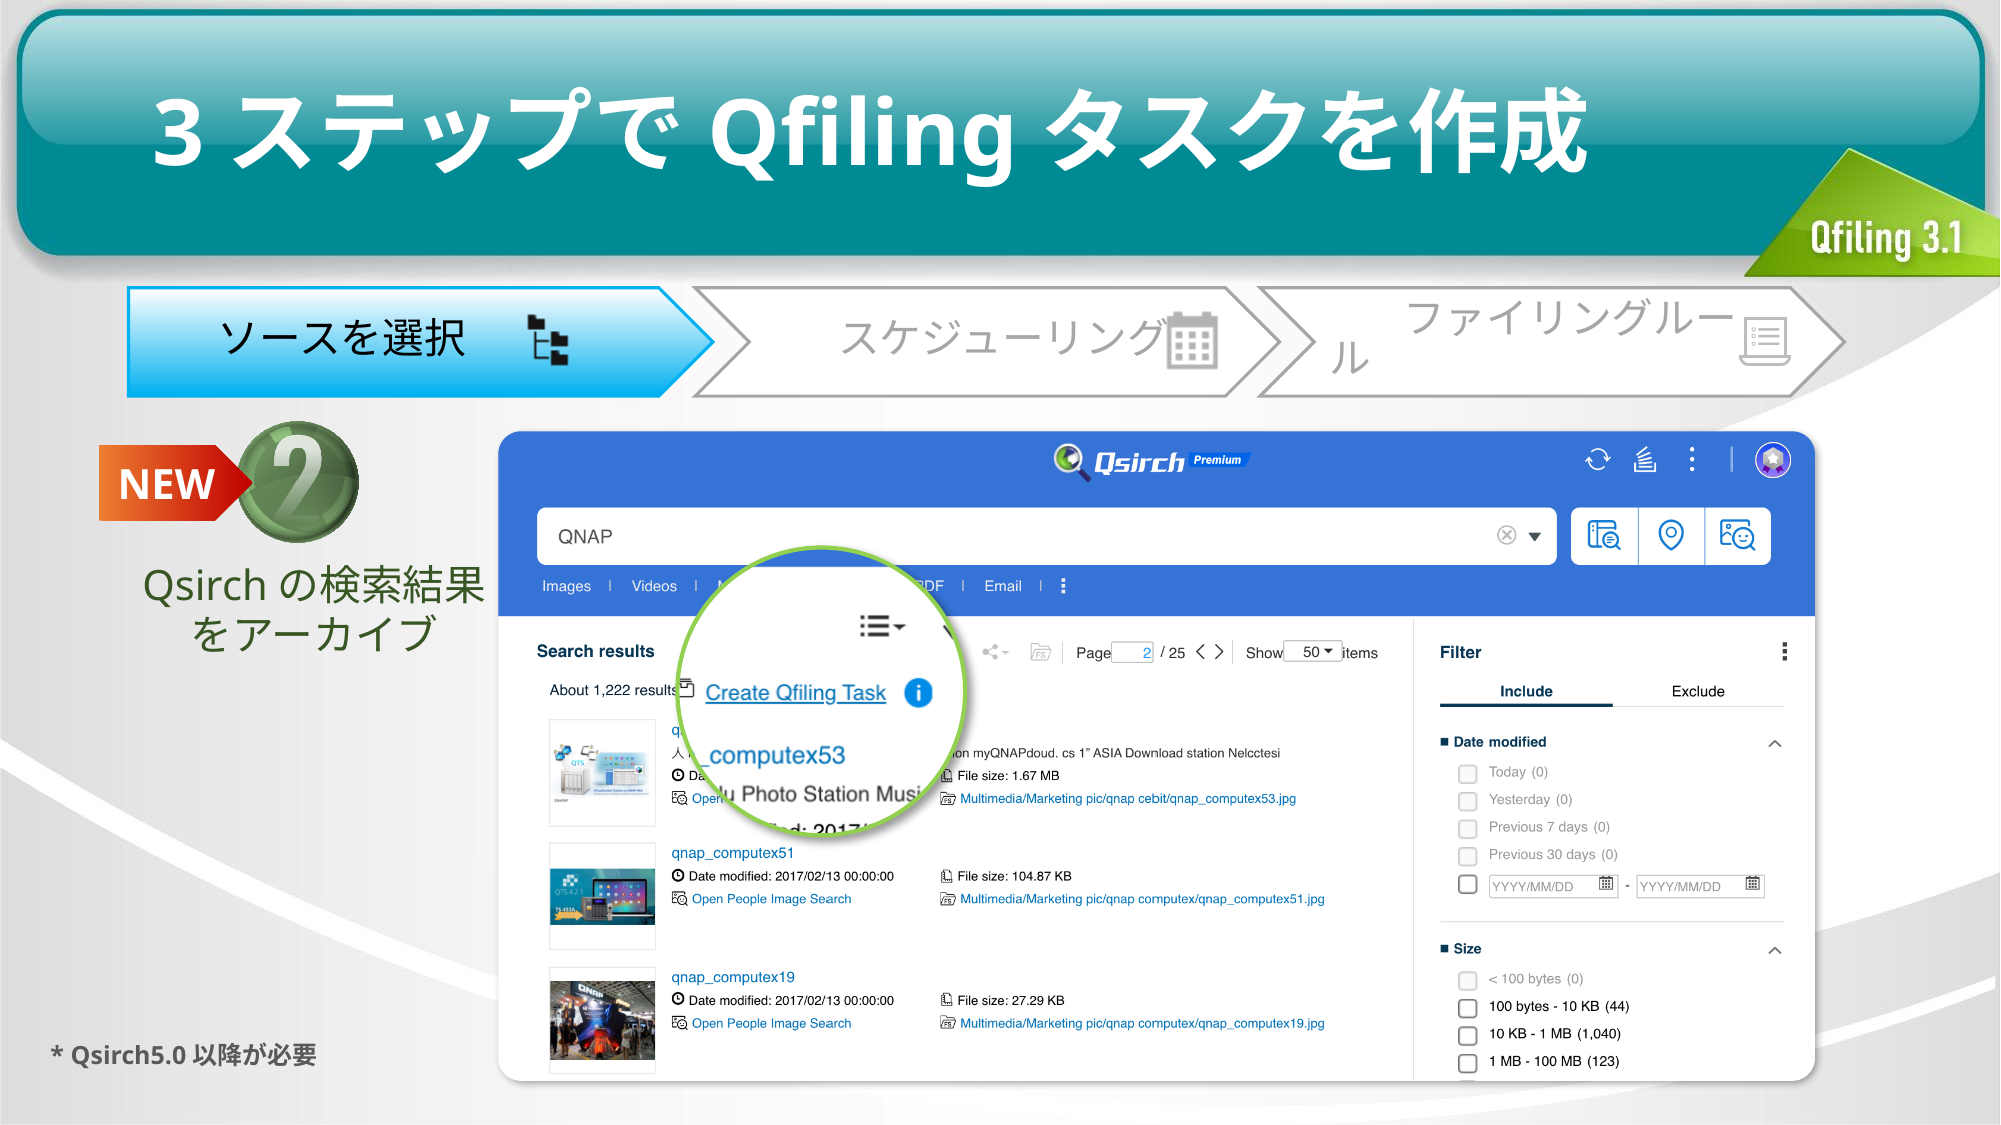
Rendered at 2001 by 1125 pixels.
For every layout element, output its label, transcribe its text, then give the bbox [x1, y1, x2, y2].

text_box ファイリングルール [1257, 286, 1846, 398]
text_box Qsirchの検索結果をアーカイブ [115, 551, 498, 667]
title 3ステップでQfilingタスクを作成 [137, 18, 1863, 253]
text_box ソースを選択 [127, 286, 715, 398]
text_box * Qsirch5.0以降が必要 [35, 1024, 483, 1101]
picture [0, 0, 2000, 1125]
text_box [231, 409, 363, 563]
text_box スケジューリング [692, 286, 1282, 398]
text_box NEW [98, 443, 231, 522]
